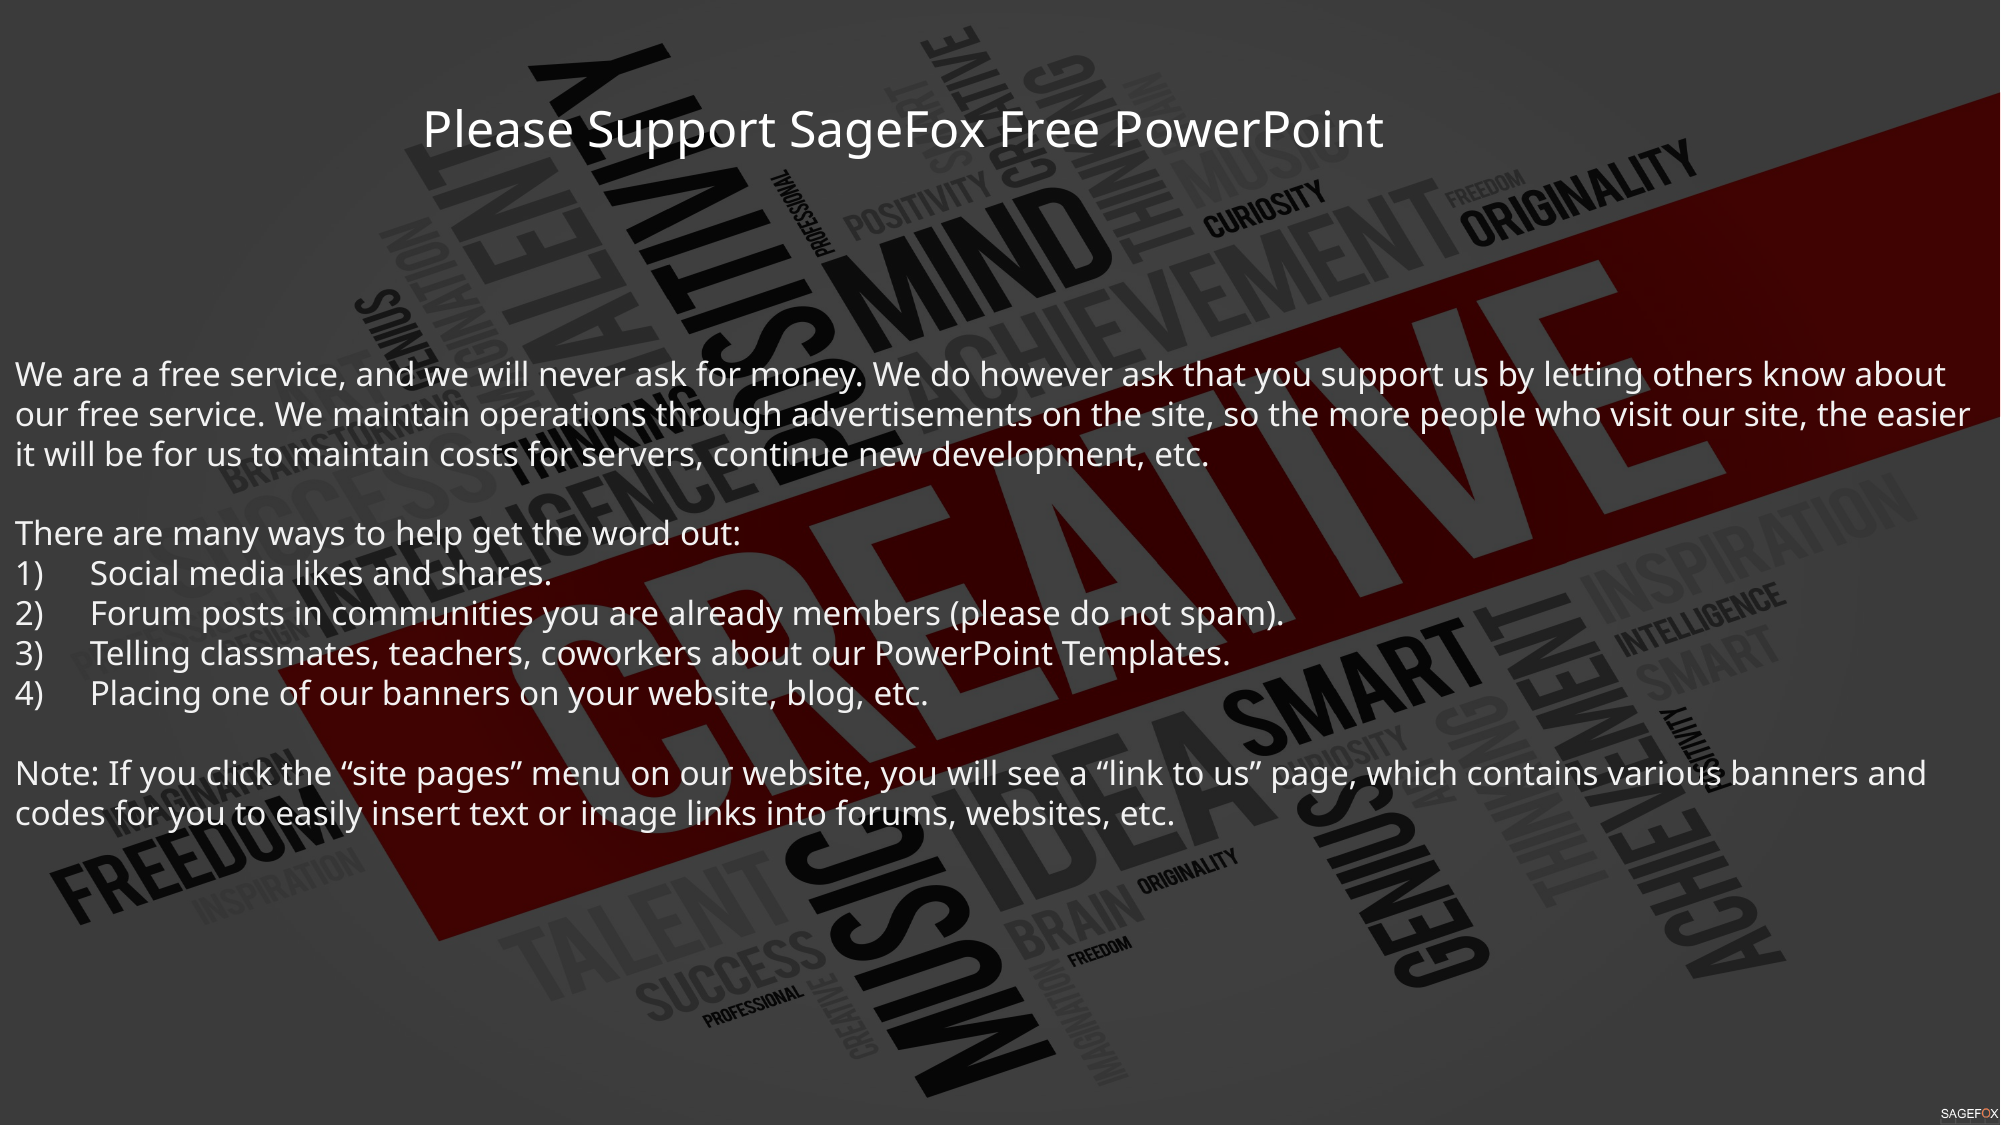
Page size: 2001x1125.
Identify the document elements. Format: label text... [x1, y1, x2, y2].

title Please Support SageFox Free PowerPoint [363, 72, 1444, 190]
text_box We are a free service, and we will never ask for money. We do however ask that you support us by letting others know about our free service. We maintain operations through advertisements on the site, so the more people who visit our site, the easier it will be for us to maintain costs for servers, continue new development, etc. There are many ways to help get the word out: Social media likes and shares. Forum posts in communities you are already members (please do not spam). Telling classmates, teachers, coworkers about our PowerPoint Templates. Placing one of our banners on your website, blog, etc. Note: If you click the “site pages” menu on our website, you will see a “link to us” page, which contains various banners and codes for you to easily insert text or image links into forums, websites, etc. [0, 0, 2000, 1125]
